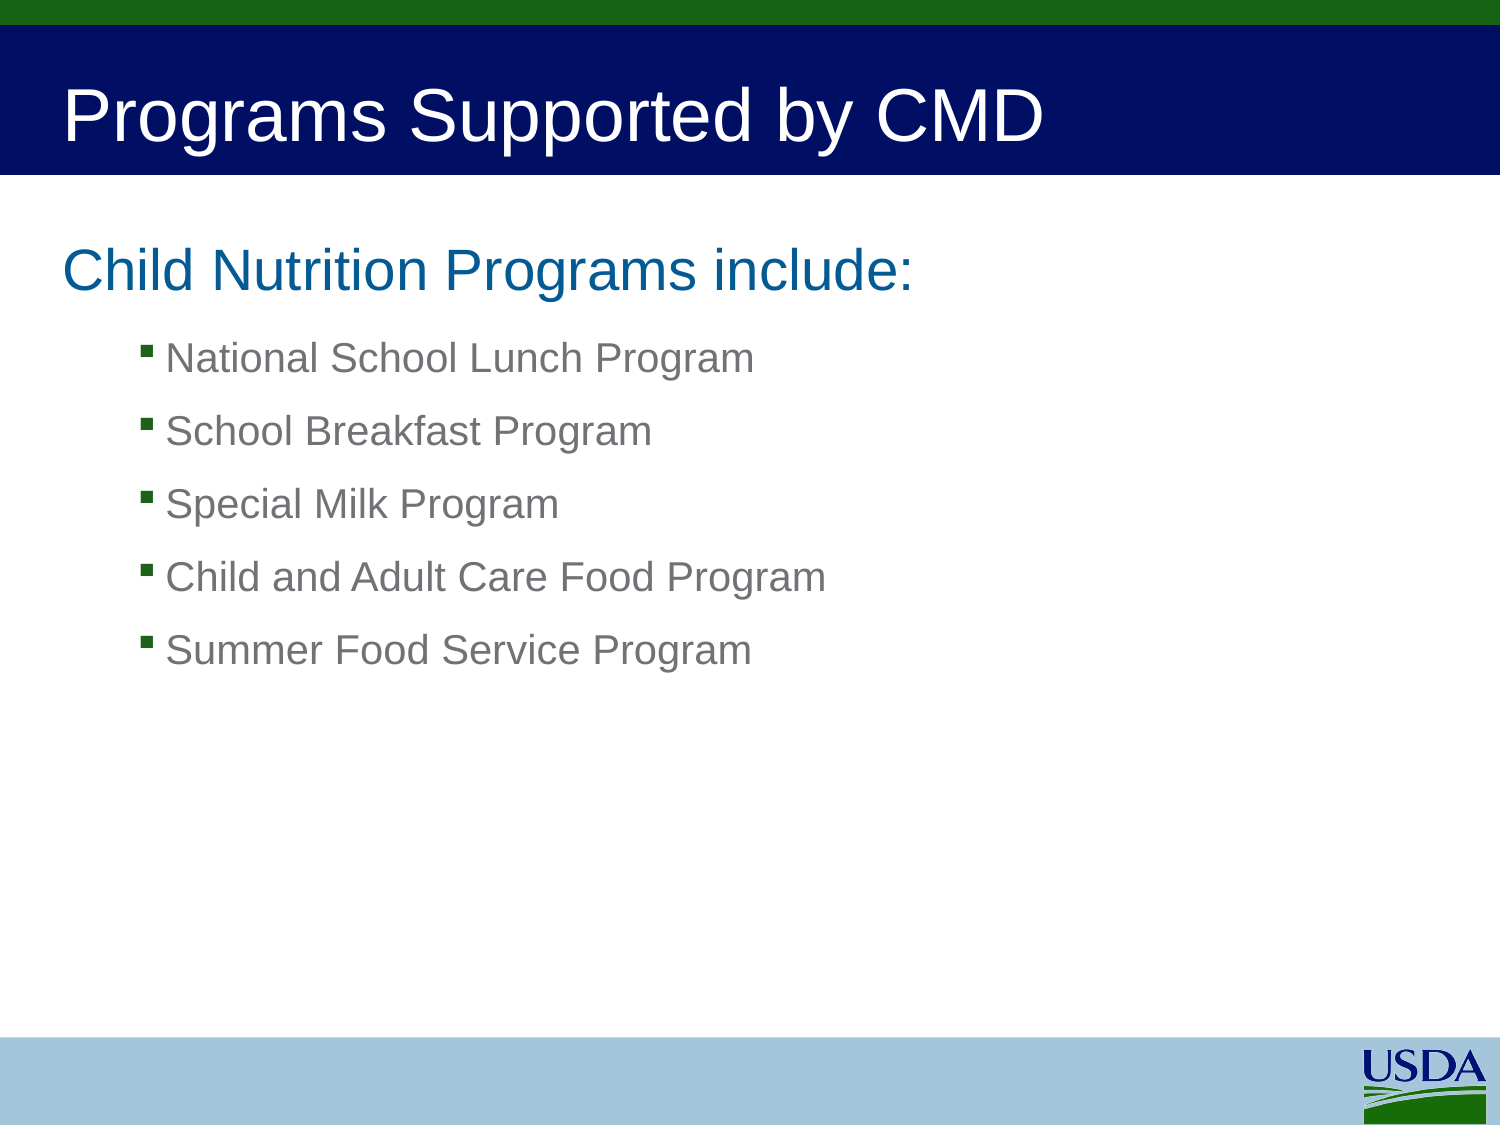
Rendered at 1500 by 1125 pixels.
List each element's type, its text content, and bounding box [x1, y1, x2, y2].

title Programs Supported by CMD [62, 35, 1426, 187]
picture [1362, 1048, 1488, 1125]
list Child Nutrition Programs include: National School Lunch Program School Breakfast Program Special Milk Program Child and Adult Care Food Program Summer Food Service Program [62, 224, 1426, 988]
